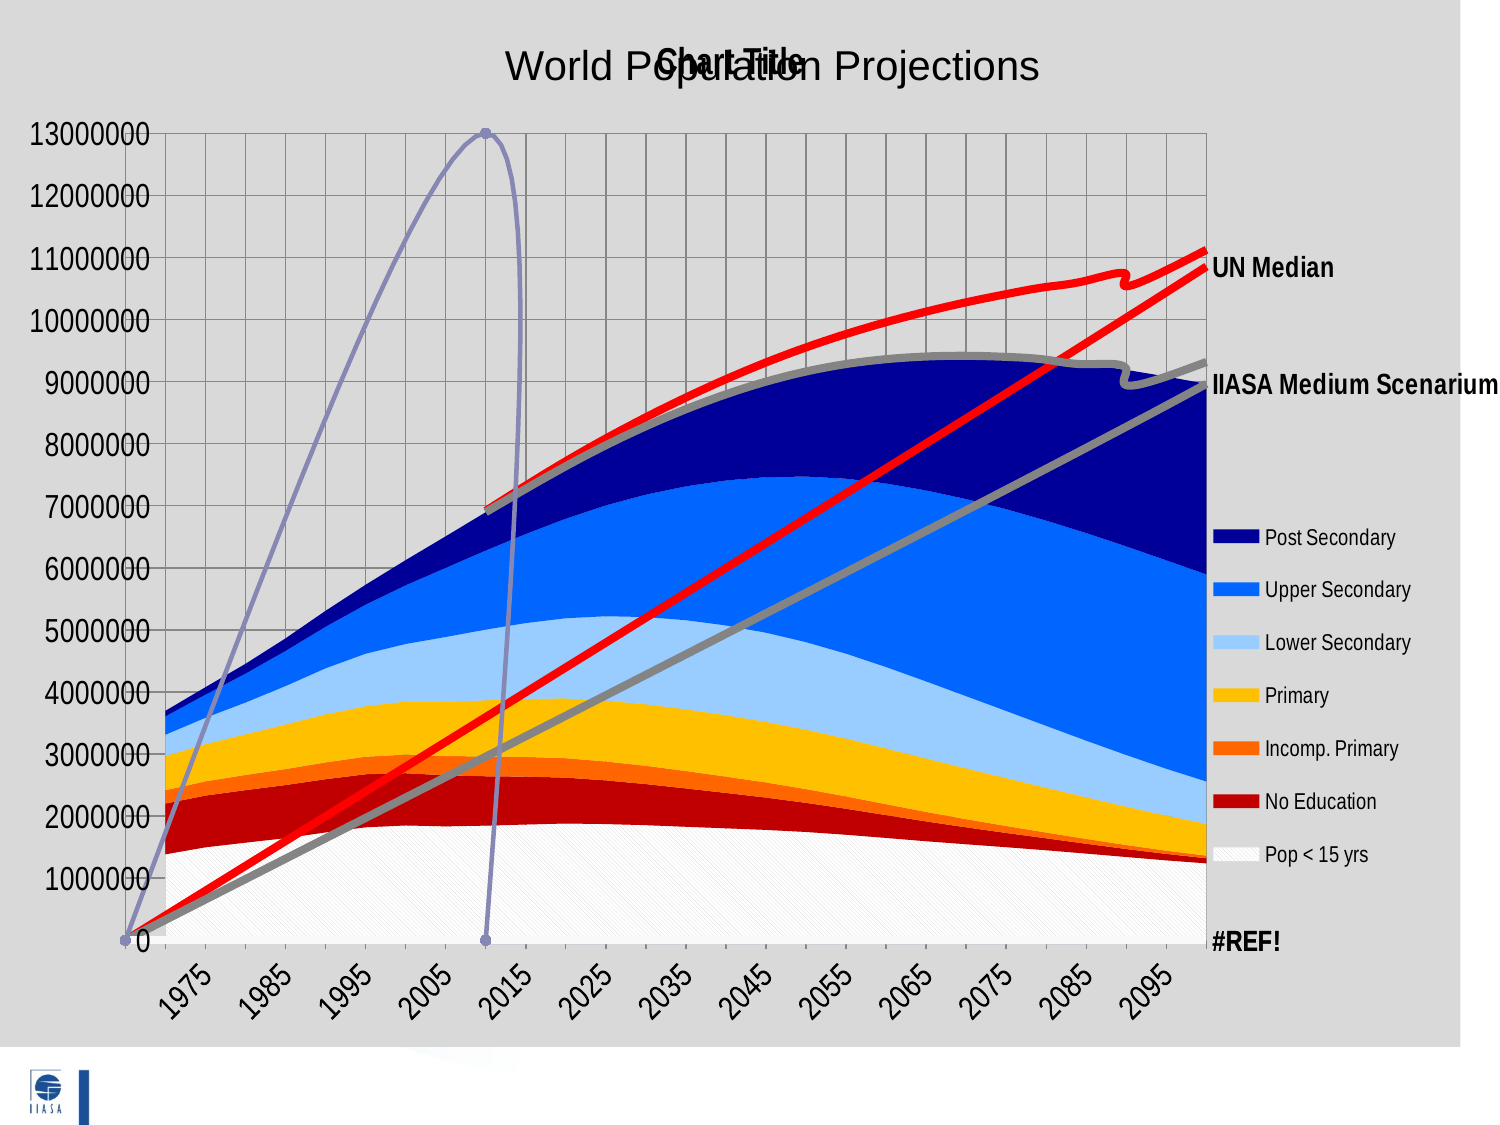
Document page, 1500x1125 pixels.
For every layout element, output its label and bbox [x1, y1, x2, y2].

picture [0, 1047, 1500, 1125]
chart [0, 0, 1500, 1047]
